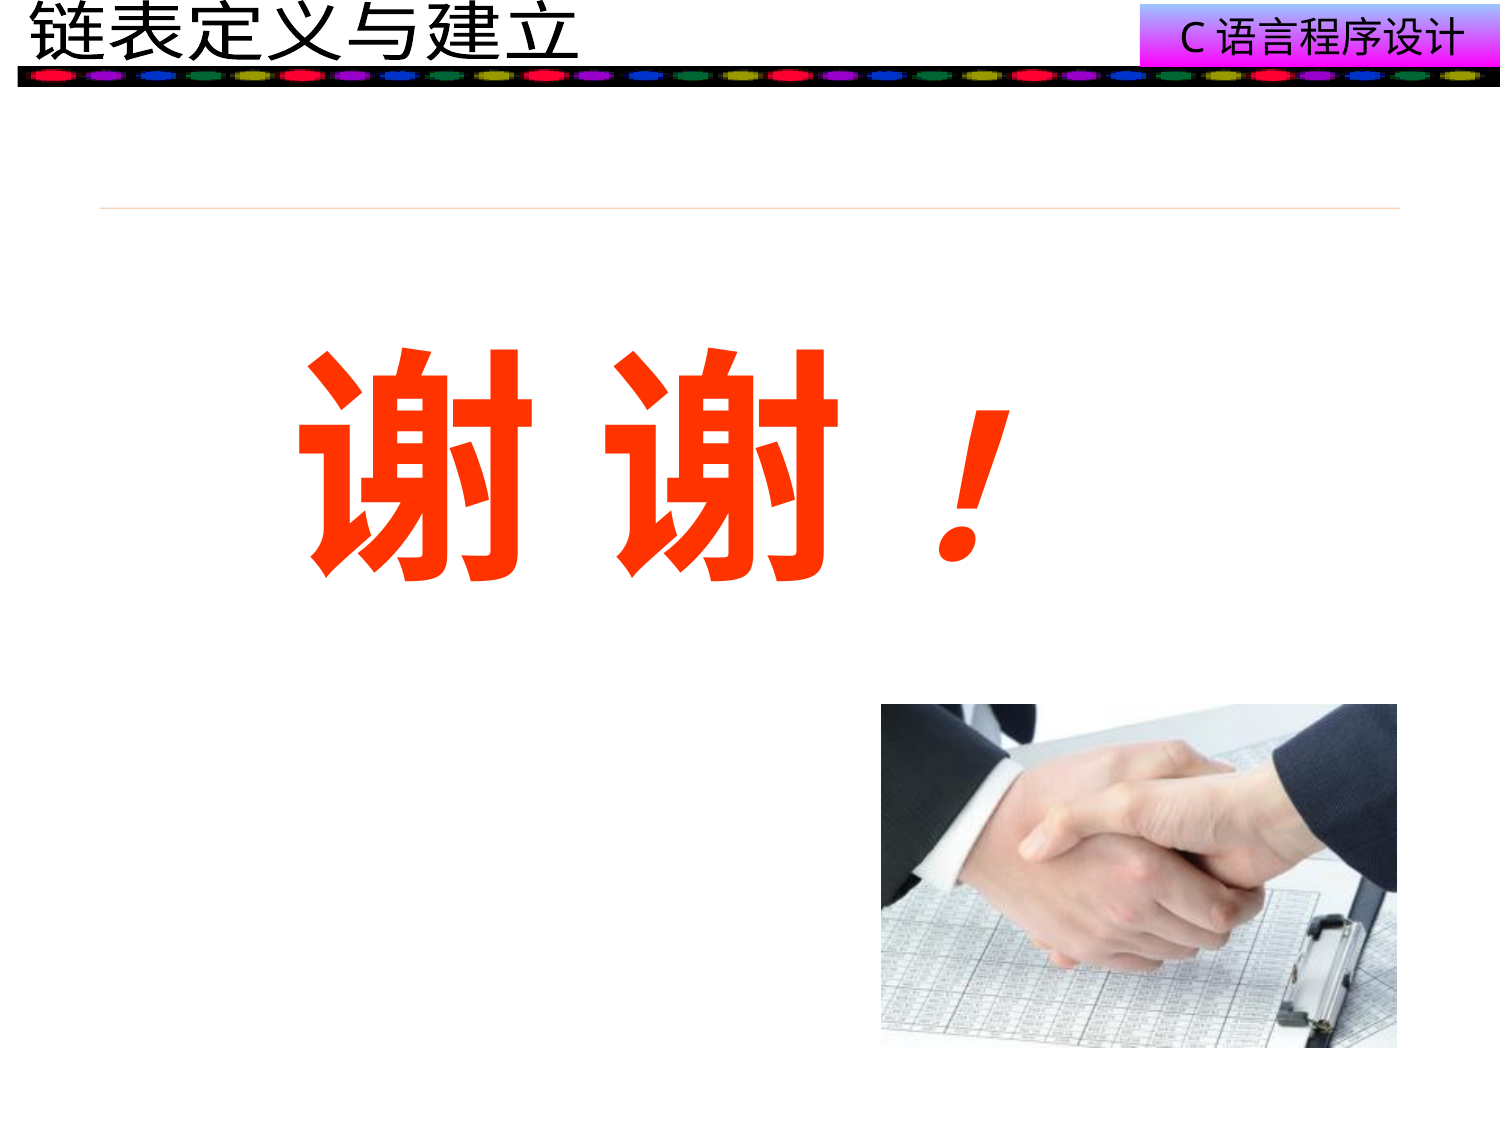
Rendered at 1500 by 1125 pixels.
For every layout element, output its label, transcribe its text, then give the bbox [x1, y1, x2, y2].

picture [17, 66, 1500, 87]
picture [881, 704, 1397, 1048]
text_box 谢 谢 ！ [218, 302, 1176, 618]
